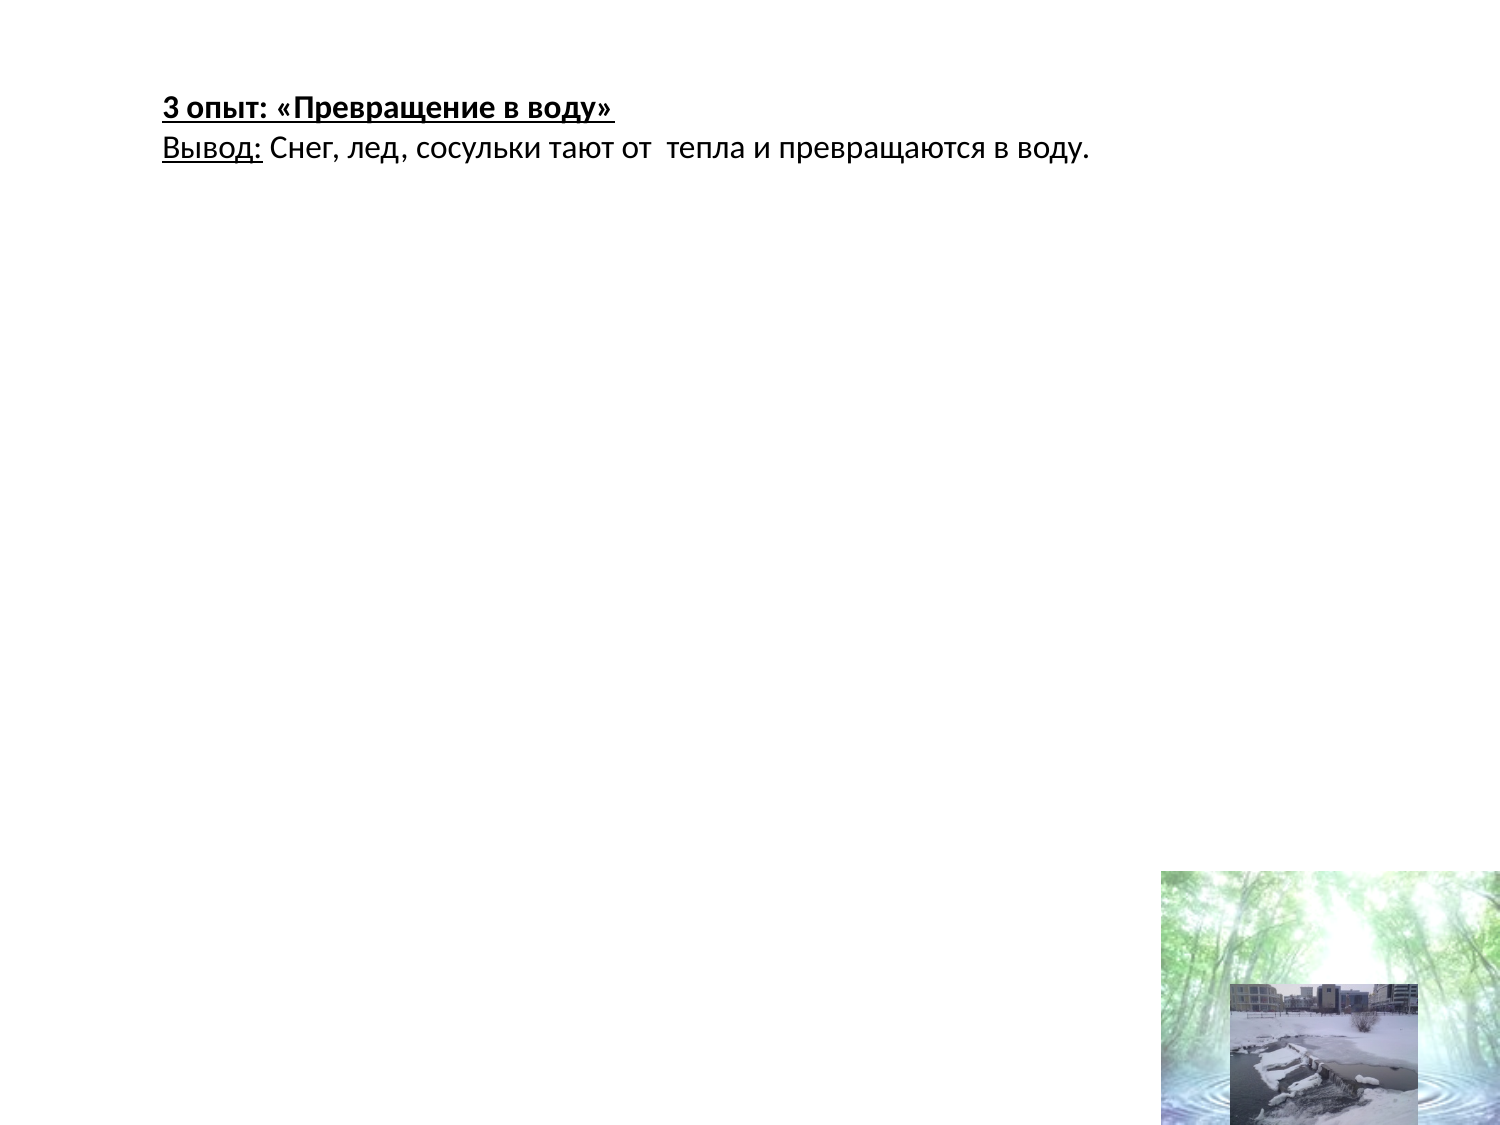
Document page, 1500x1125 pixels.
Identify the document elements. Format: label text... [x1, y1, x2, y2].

picture [1161, 871, 1500, 1125]
text_box 3 опыт: «Превращение в воду» Вывод: Снег, лед, сосульки тают от тепла и превращаются в воду. [147, 78, 1459, 218]
